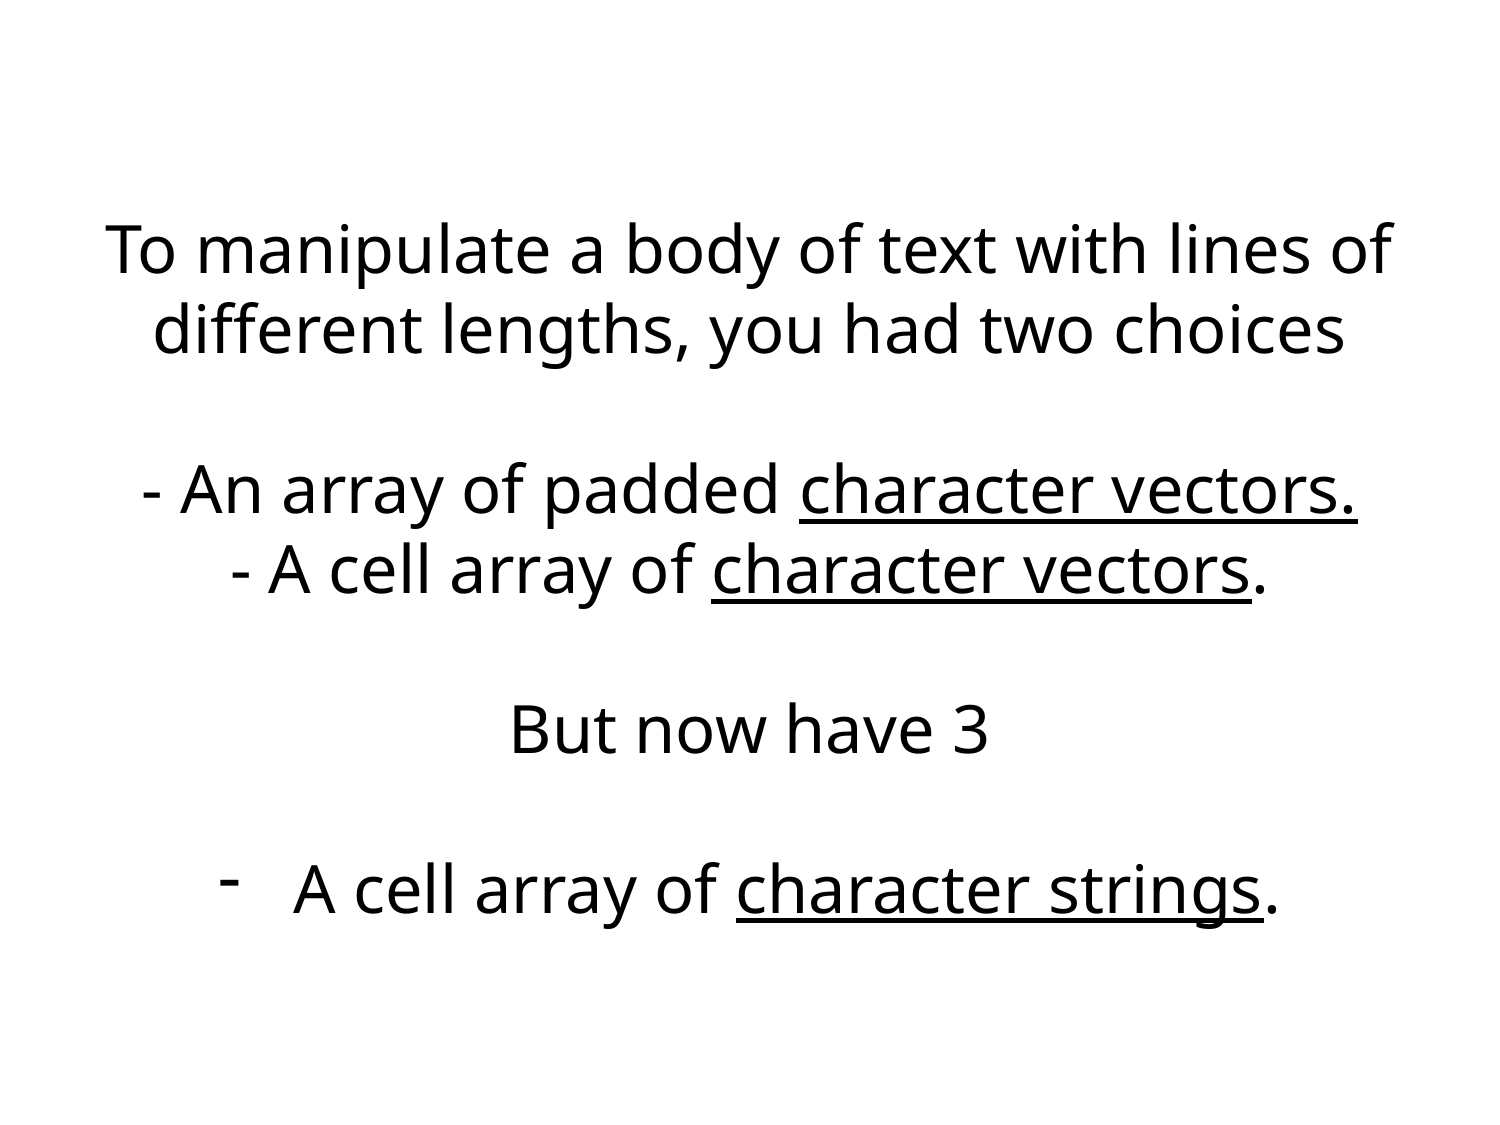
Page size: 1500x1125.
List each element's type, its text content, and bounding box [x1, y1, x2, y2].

text_box To manipulate a body of text with lines of different lengths, you had two choices - An array of padded character vectors. - A cell array of character vectors. But now have 3 A cell array of character strings. [0, 199, 1500, 934]
